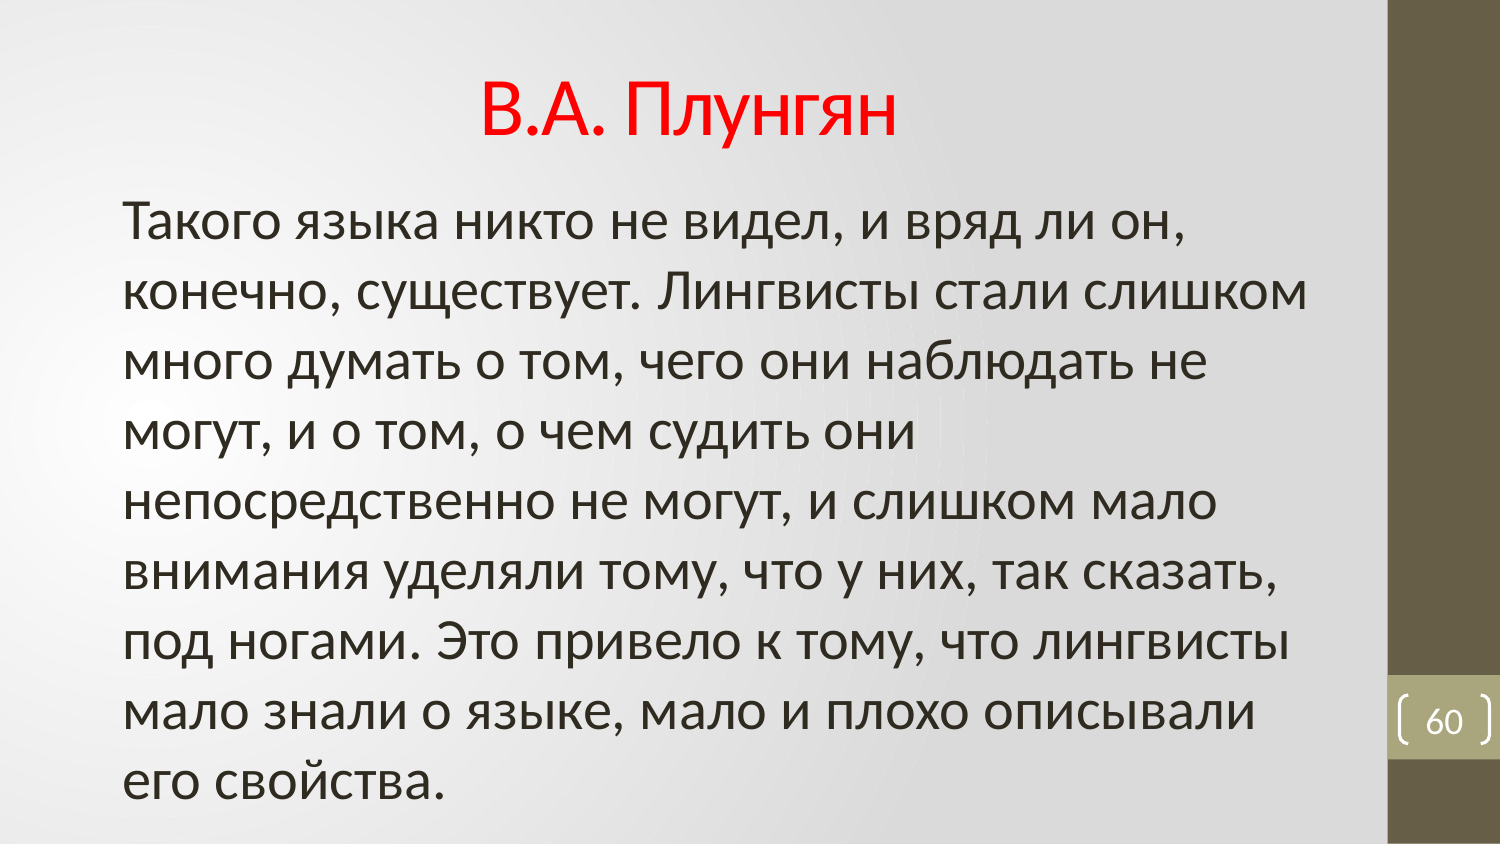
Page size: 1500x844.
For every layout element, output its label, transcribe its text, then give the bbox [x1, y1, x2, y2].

slide_number 60 [1397, 693, 1492, 746]
list Такого языка никто не видел, и вряд ли он, конечно, существует. Лингвисты стали слишком много думать о том, чего они наблюдать не могут, и о том, о чем судить они непосредственно не могут, и слишком мало внимания уделяли тому, что у них, так сказать, под ногами. Это привело к тому, что лингвисты мало знали о языке, мало и плохо описывали его свойства. [88, 173, 1325, 812]
title В.А. Плунгян [64, 32, 1315, 173]
